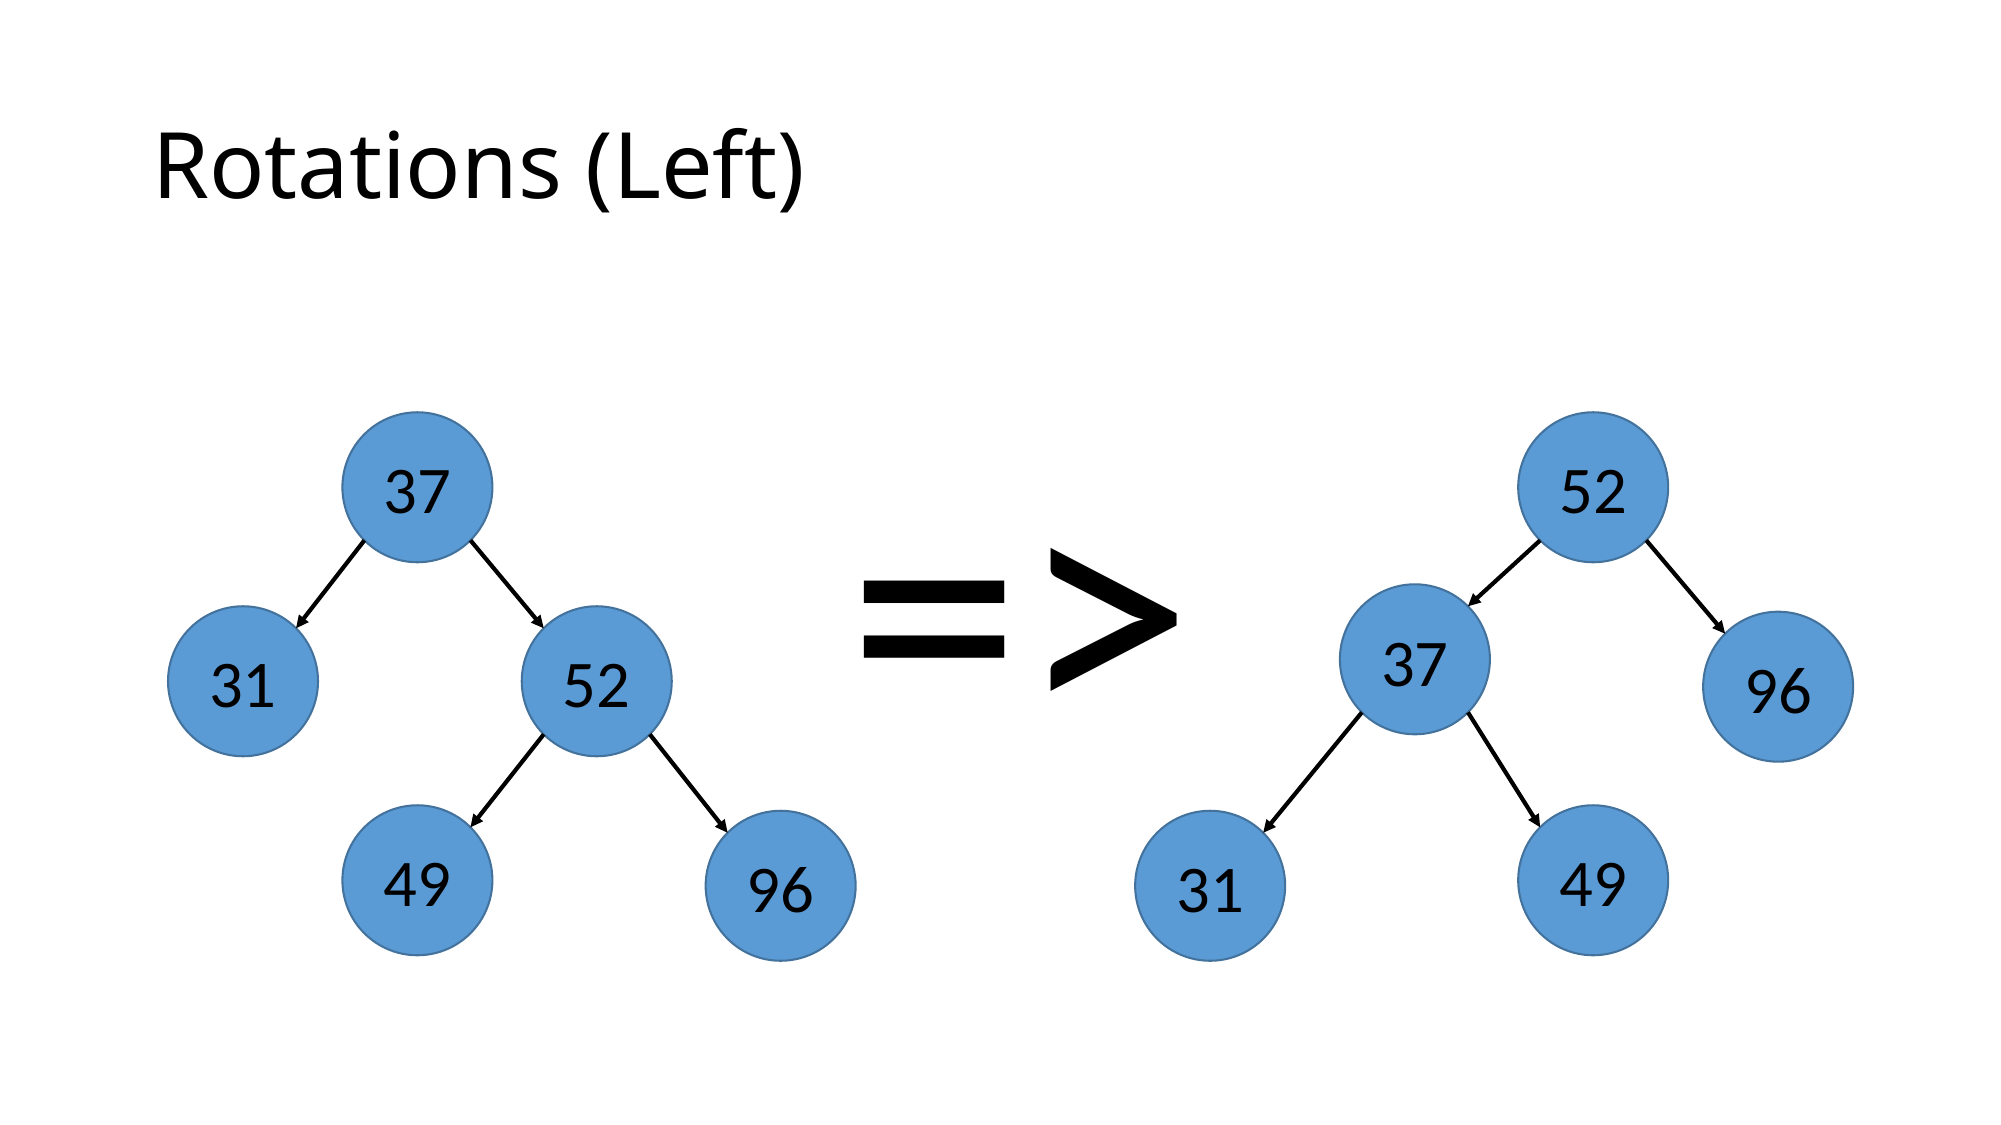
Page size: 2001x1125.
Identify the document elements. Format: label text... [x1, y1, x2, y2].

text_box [1467, 712, 1541, 828]
title Rotations (Left) [137, 59, 1863, 278]
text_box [1263, 712, 1362, 833]
text_box 52 [1517, 411, 1670, 564]
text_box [470, 734, 544, 828]
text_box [1646, 540, 1726, 634]
text_box 31 [166, 605, 320, 758]
text_box 96 [1702, 610, 1855, 763]
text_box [1467, 540, 1541, 607]
text_box 52 [520, 605, 673, 758]
text_box 96 [704, 809, 857, 962]
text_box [296, 540, 365, 629]
text_box 49 [1517, 804, 1670, 957]
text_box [470, 540, 544, 629]
text_box 37 [341, 411, 494, 564]
text_box => [834, 376, 1209, 807]
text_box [649, 734, 728, 833]
text_box 49 [341, 804, 494, 957]
text_box 31 [1134, 809, 1287, 962]
text_box 37 [1338, 583, 1491, 736]
